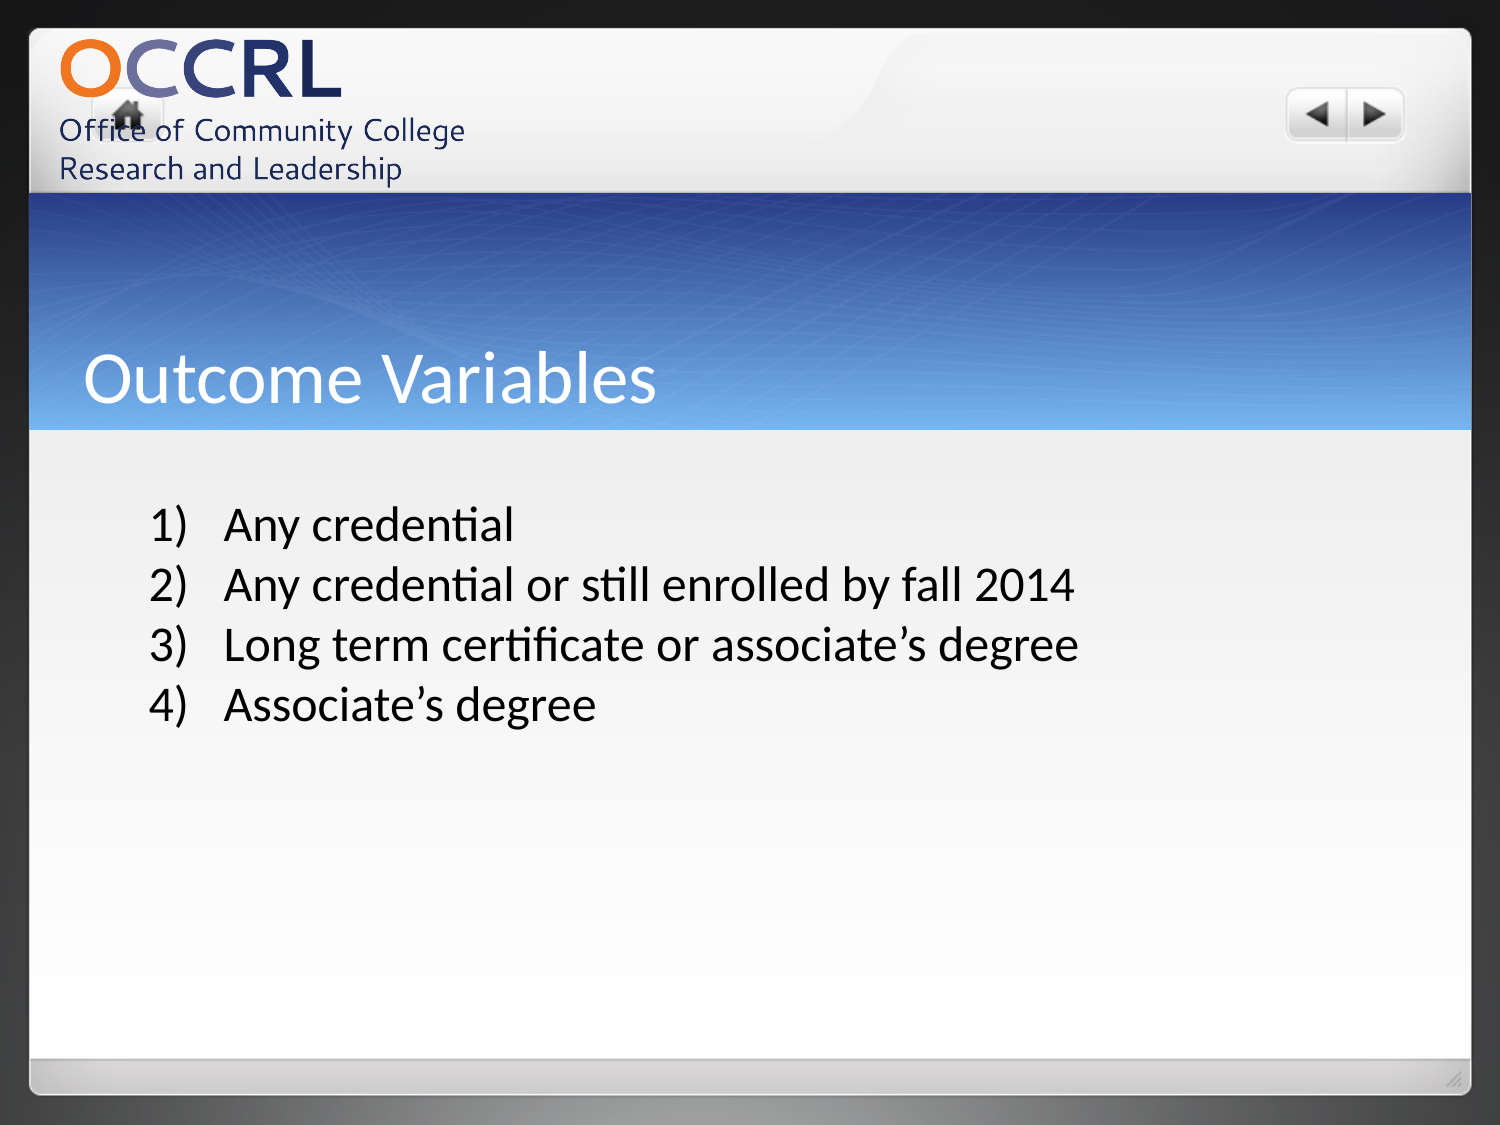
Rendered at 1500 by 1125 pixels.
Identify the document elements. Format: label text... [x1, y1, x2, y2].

title Outcome Variables [68, 238, 1432, 427]
picture [0, 0, 1500, 1125]
text_box Any credential Any credential or still enrolled by fall 2014 Long term certificate or associate’s degree Associate’s degree [133, 484, 1394, 799]
